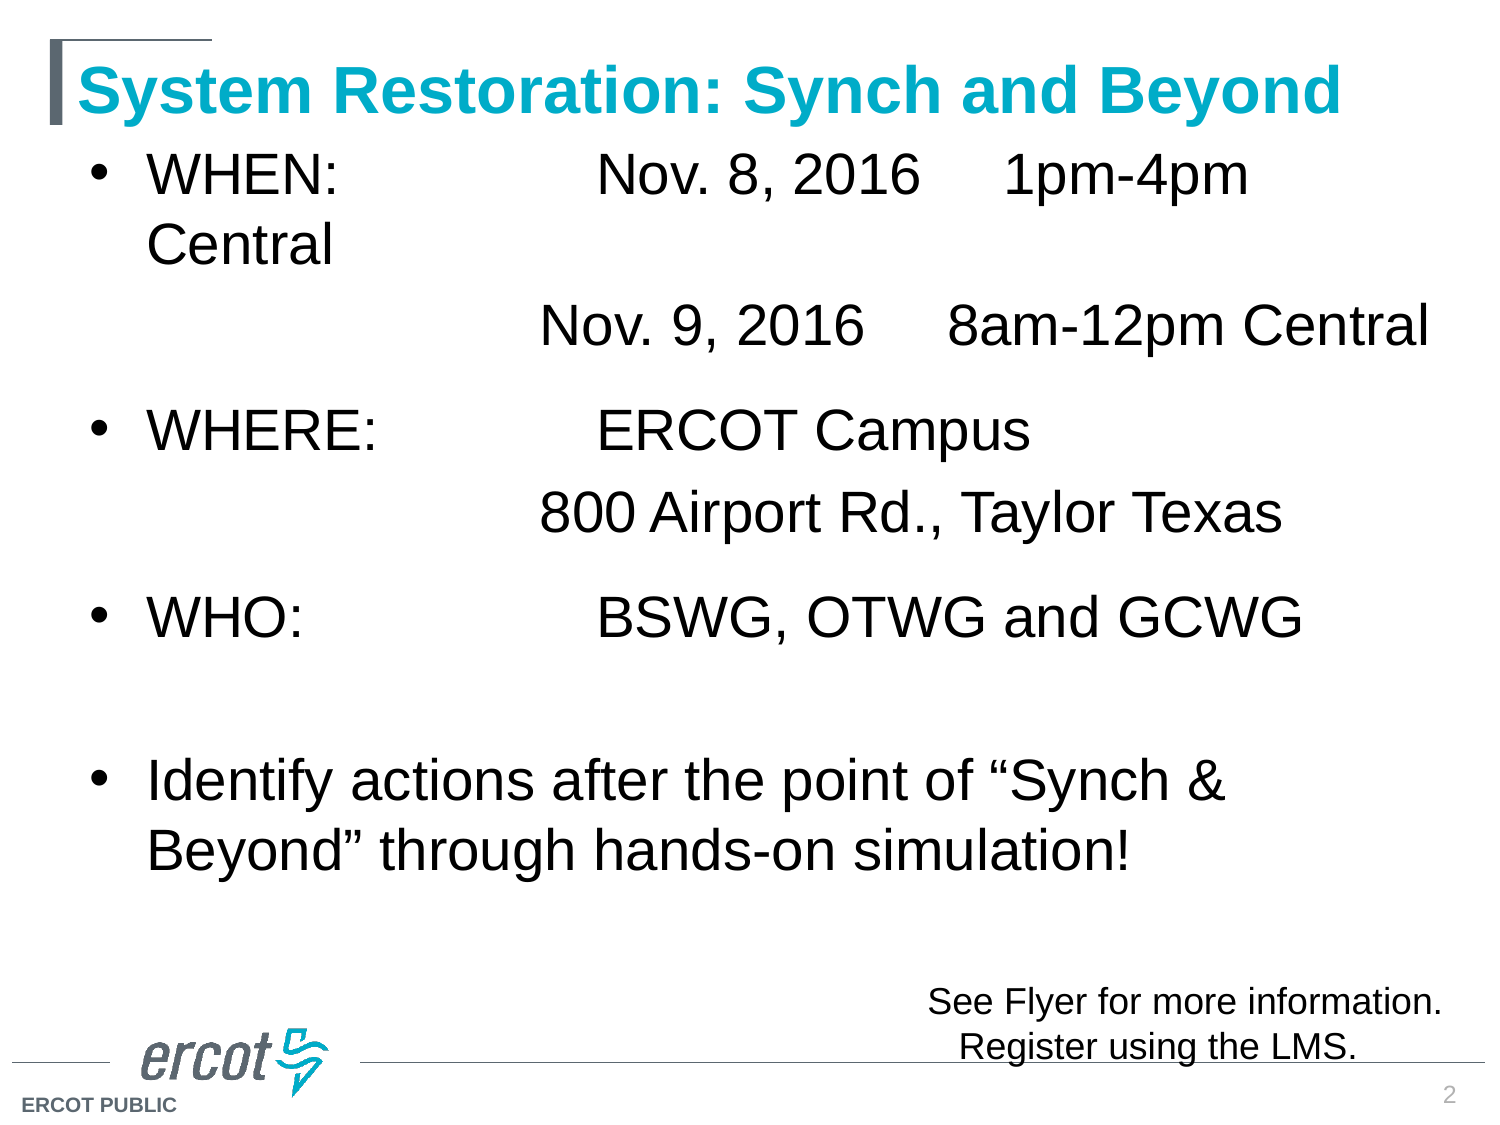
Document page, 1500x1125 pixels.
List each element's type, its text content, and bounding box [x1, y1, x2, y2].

text_box See Flyer for more information. Register using the LMS. [912, 970, 1463, 1075]
text_box When: Nov. 8, 2016 1pm-4pm Central Nov. 9, 2016 8am-12pm Central Where: ERCOT Campus 800 Airport Rd., Taylor Texas WHO: BSWG, OTWG and GCWG Identify actions after the point of “Synch & Beyond” through hands-on simulation! [75, 128, 1463, 1038]
picture [137, 1038, 332, 1100]
title System Restoration: Synch and Beyond [62, 39, 1450, 125]
slide_number 2 [1412, 1076, 1488, 1112]
